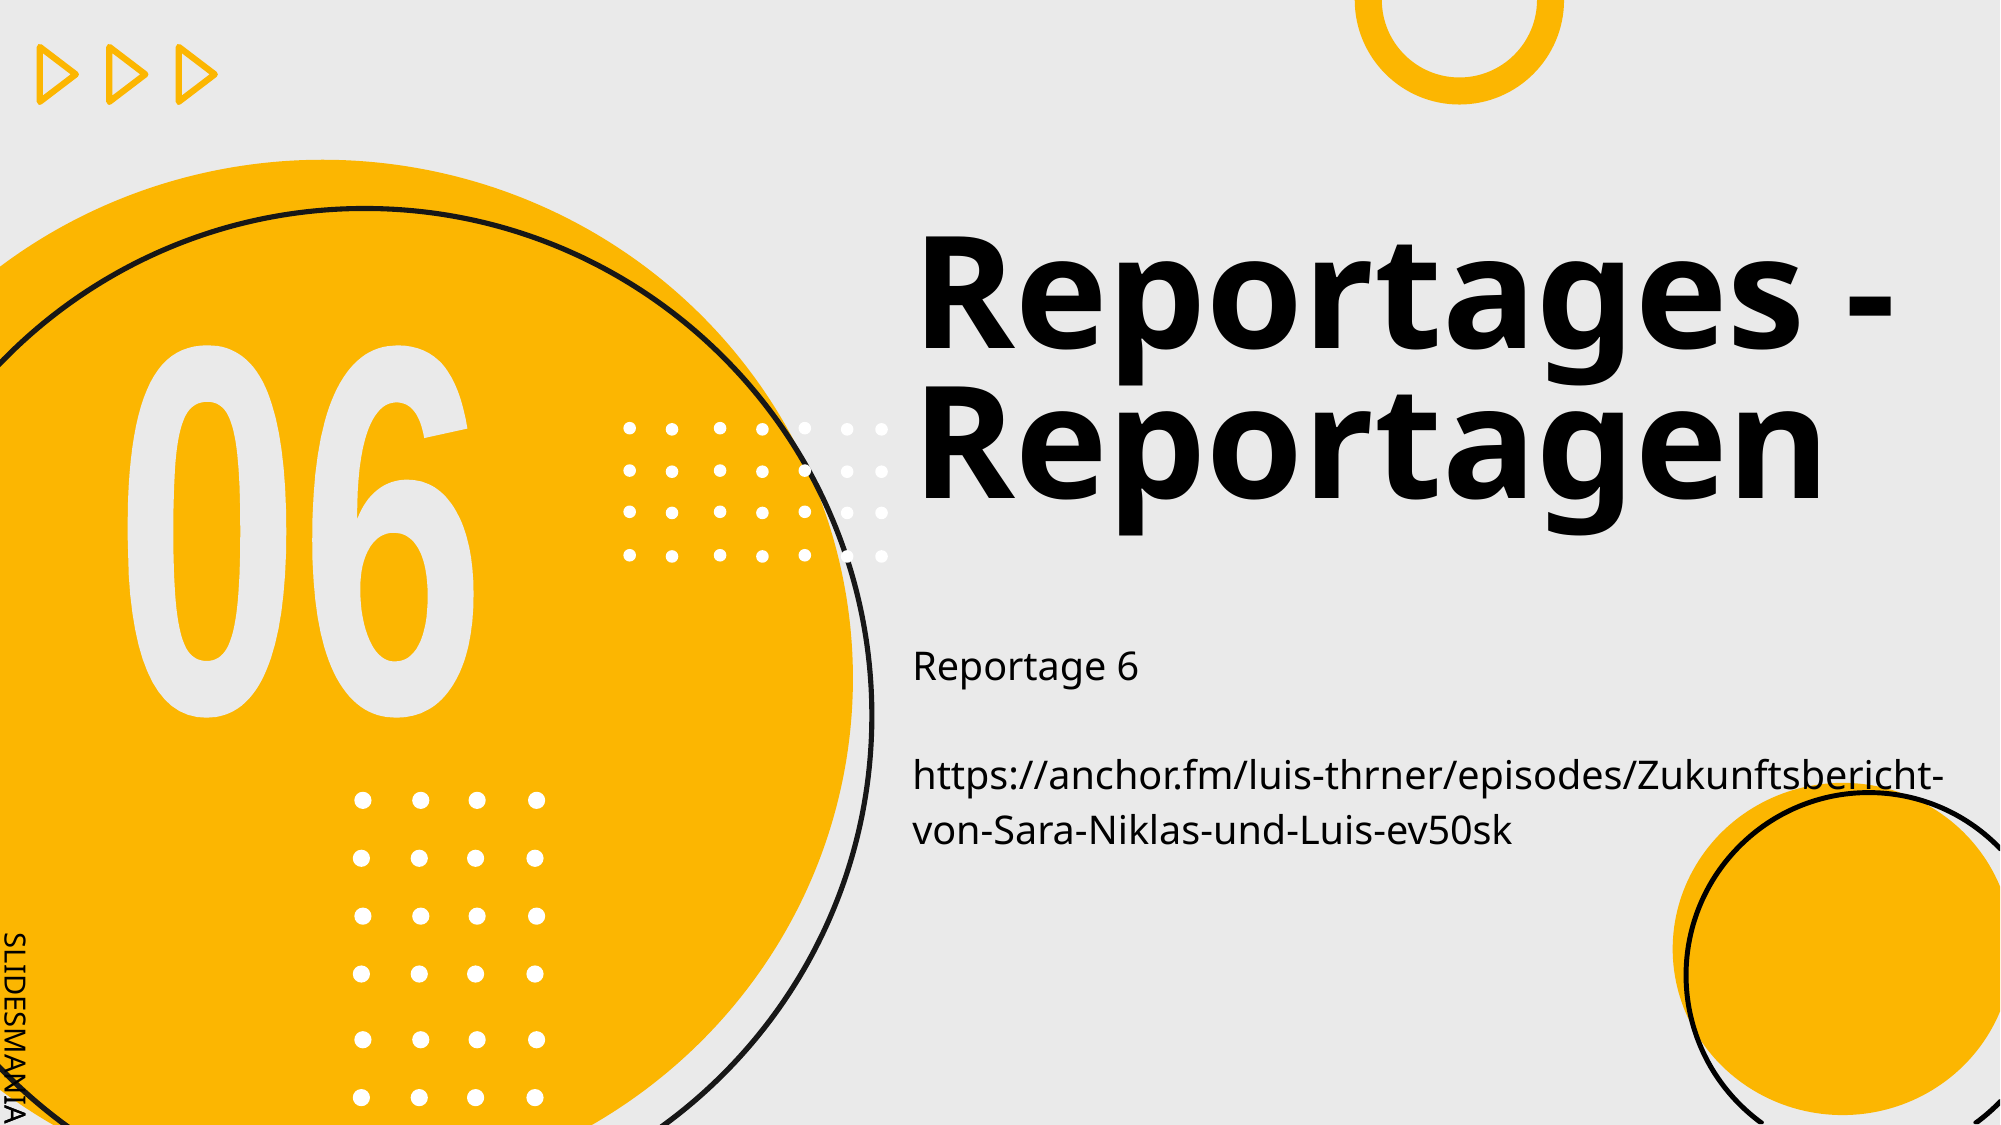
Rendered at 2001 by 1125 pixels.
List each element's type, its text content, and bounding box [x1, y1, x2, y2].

title Reportages - Reportagen [892, 208, 1967, 334]
list Reportage 6 https://anchor.fm/luis-thrner/episodes/Zukunftsbericht-von-Sara-Niklas-und-Luis-ev50sk [892, 572, 1967, 914]
